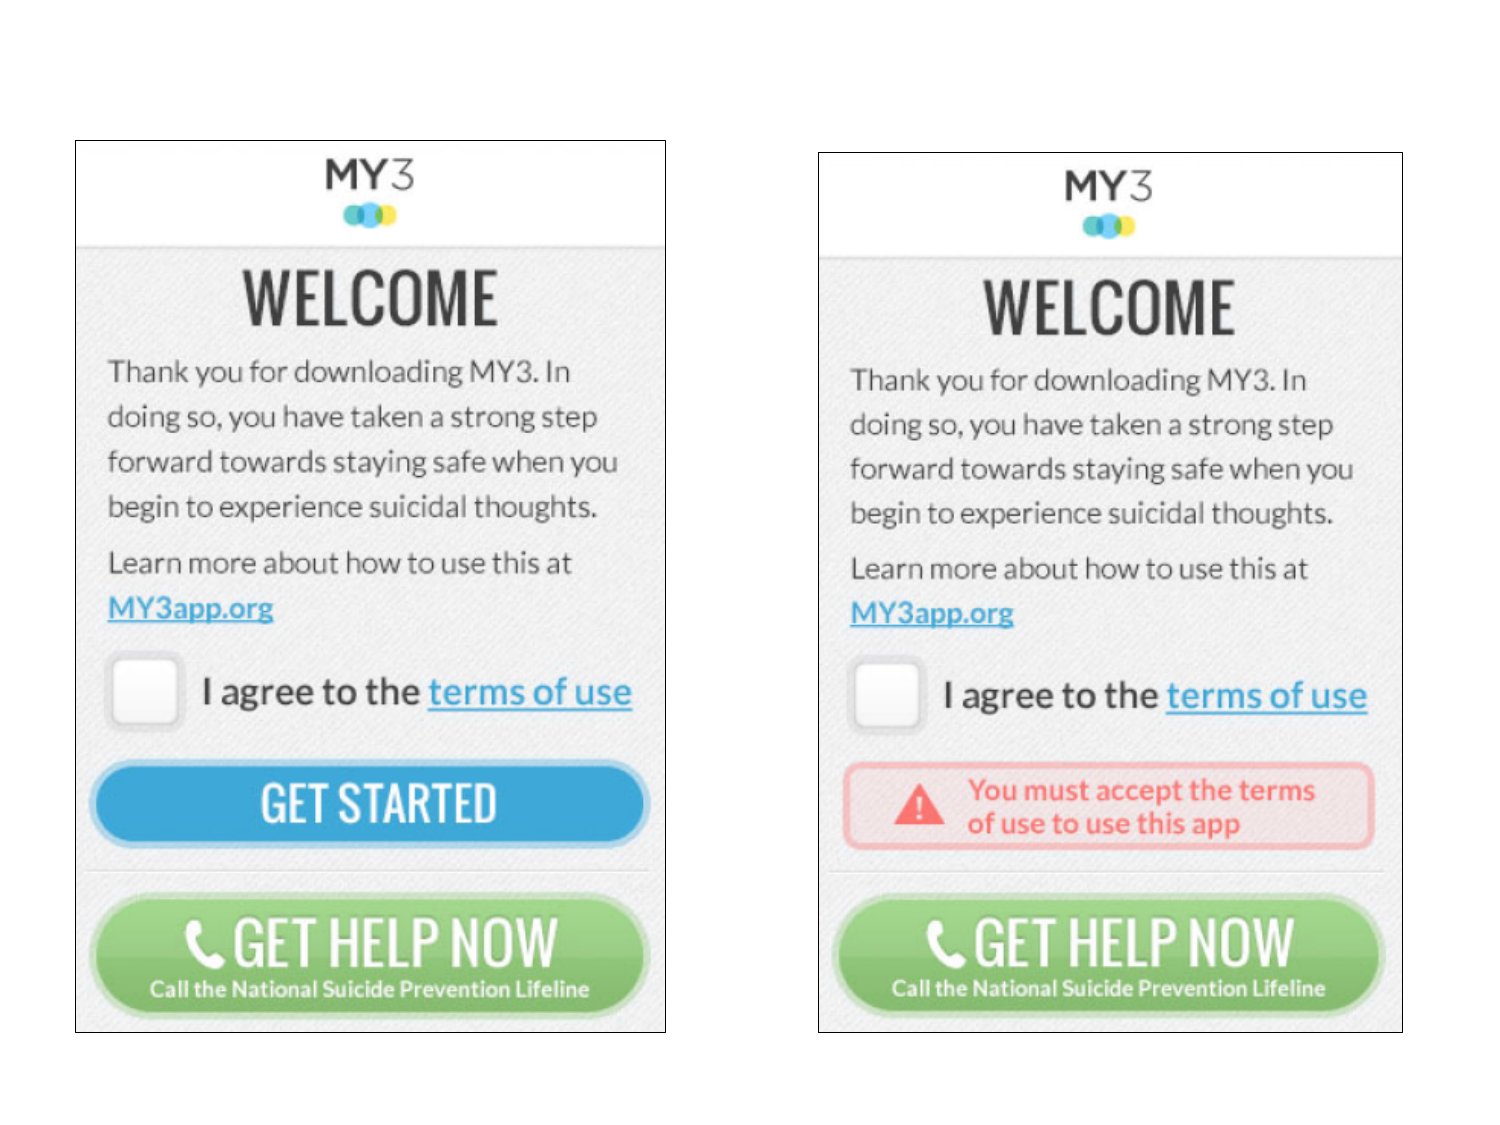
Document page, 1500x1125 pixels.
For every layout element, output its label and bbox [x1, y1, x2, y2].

picture [817, 152, 1403, 1033]
picture [74, 140, 666, 1033]
